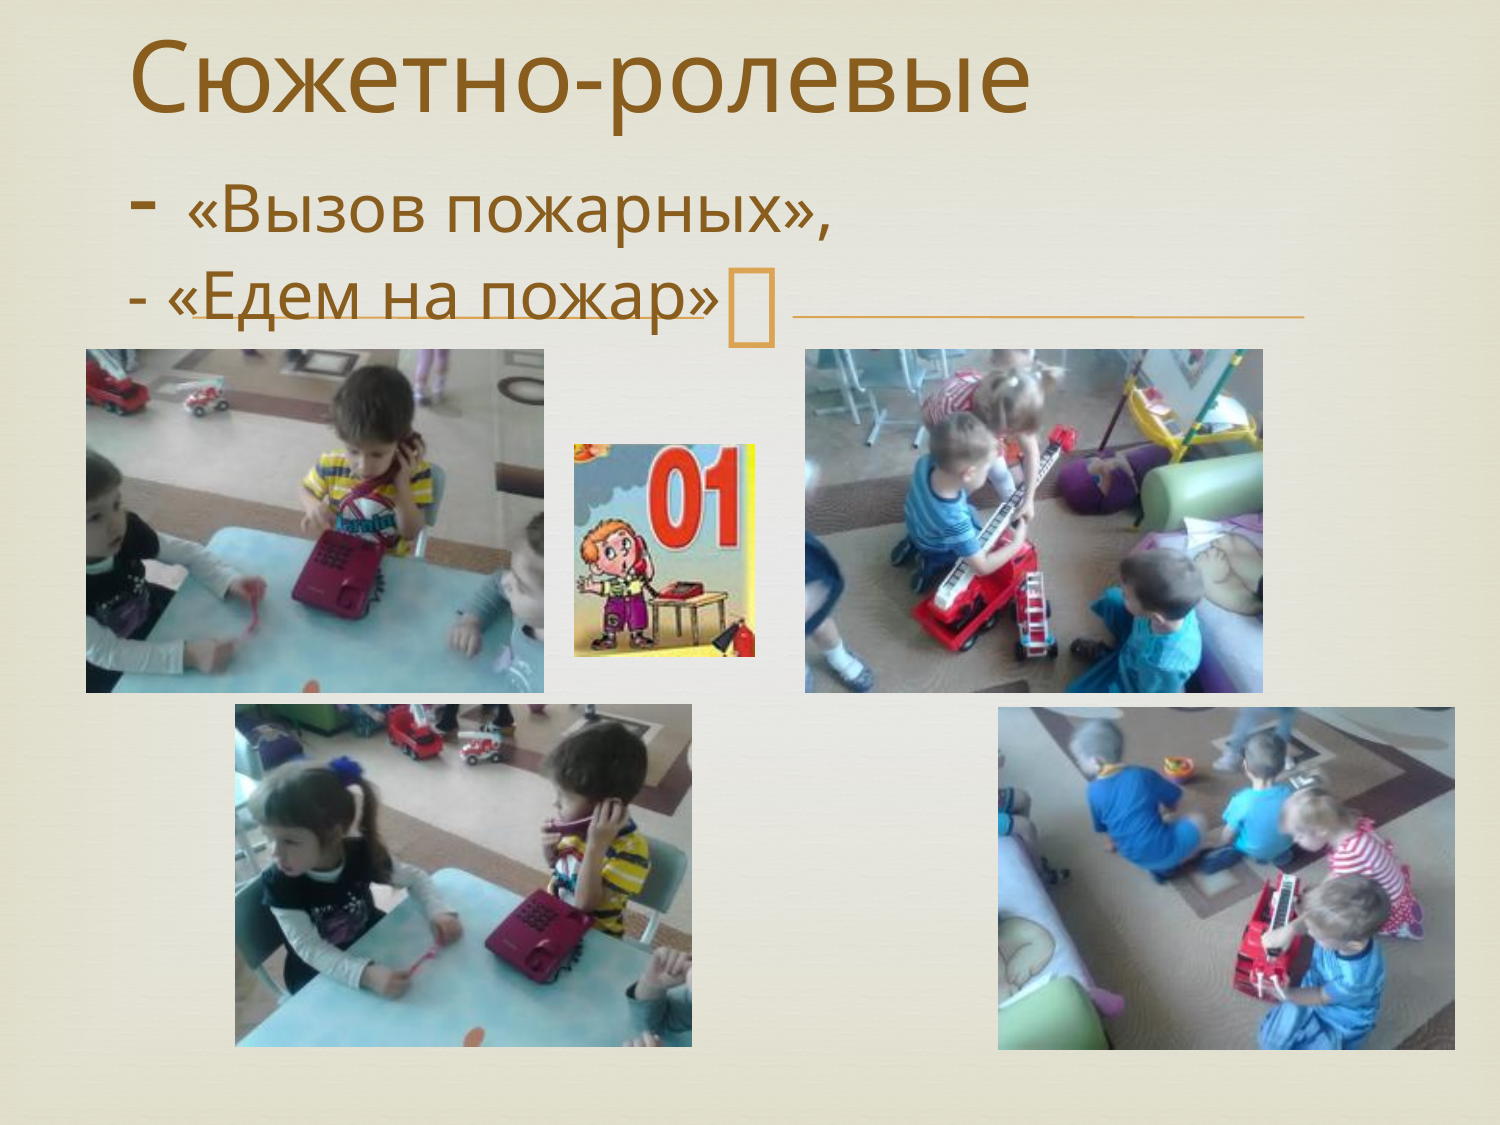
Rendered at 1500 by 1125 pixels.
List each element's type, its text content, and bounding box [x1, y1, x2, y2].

picture [234, 703, 693, 1048]
picture [805, 349, 1263, 693]
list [86, 349, 545, 693]
picture [997, 706, 1456, 1051]
picture [574, 443, 756, 658]
title Сюжетно-ролевые - «Вызов пожарных», - «Едем на пожар» [112, 19, 1386, 327]
